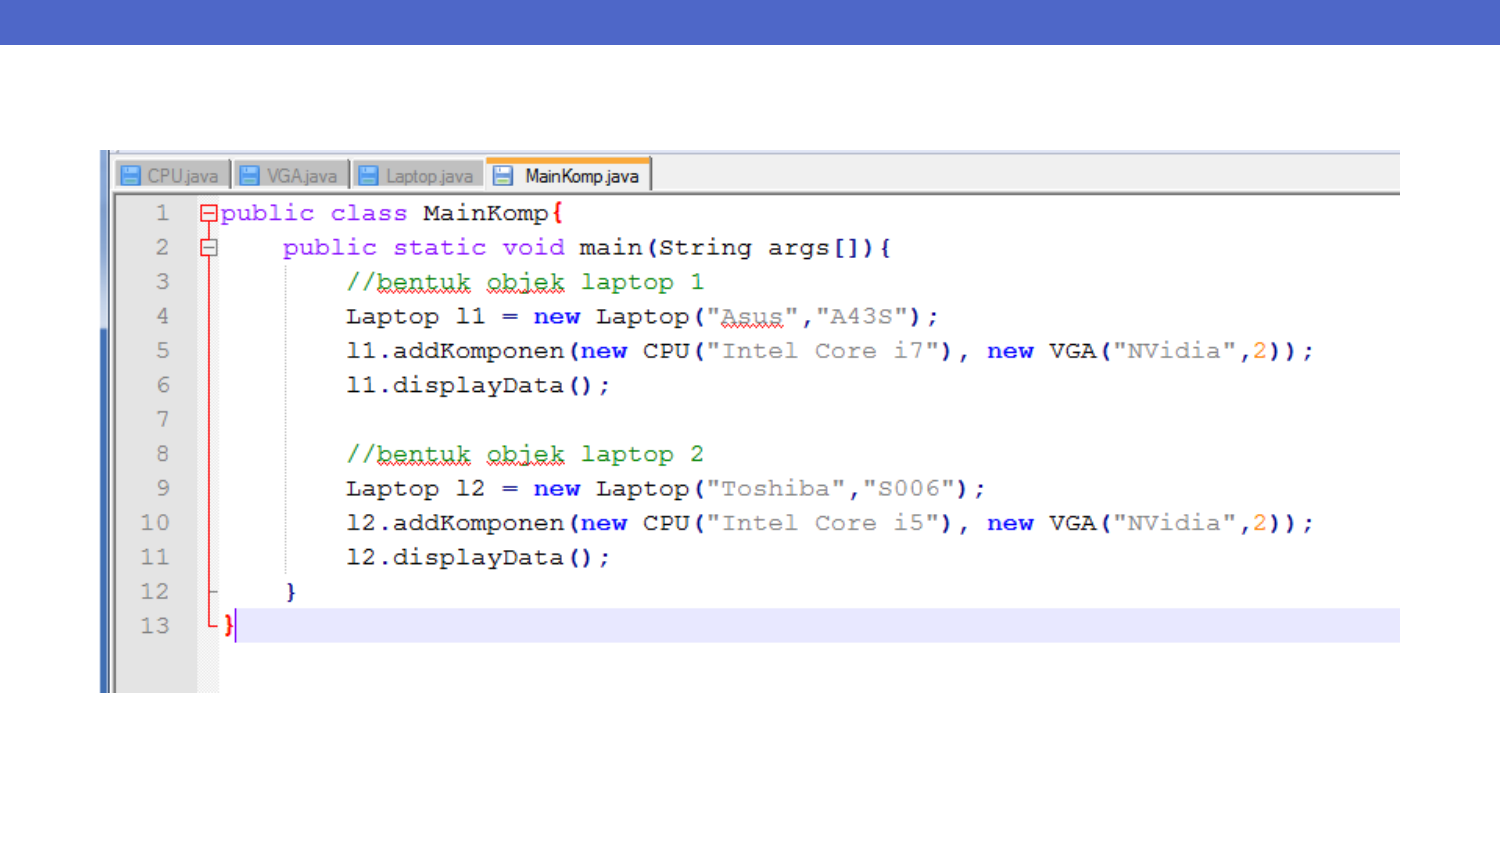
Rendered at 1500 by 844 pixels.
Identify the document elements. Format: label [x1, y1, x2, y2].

picture [99, 150, 1401, 694]
